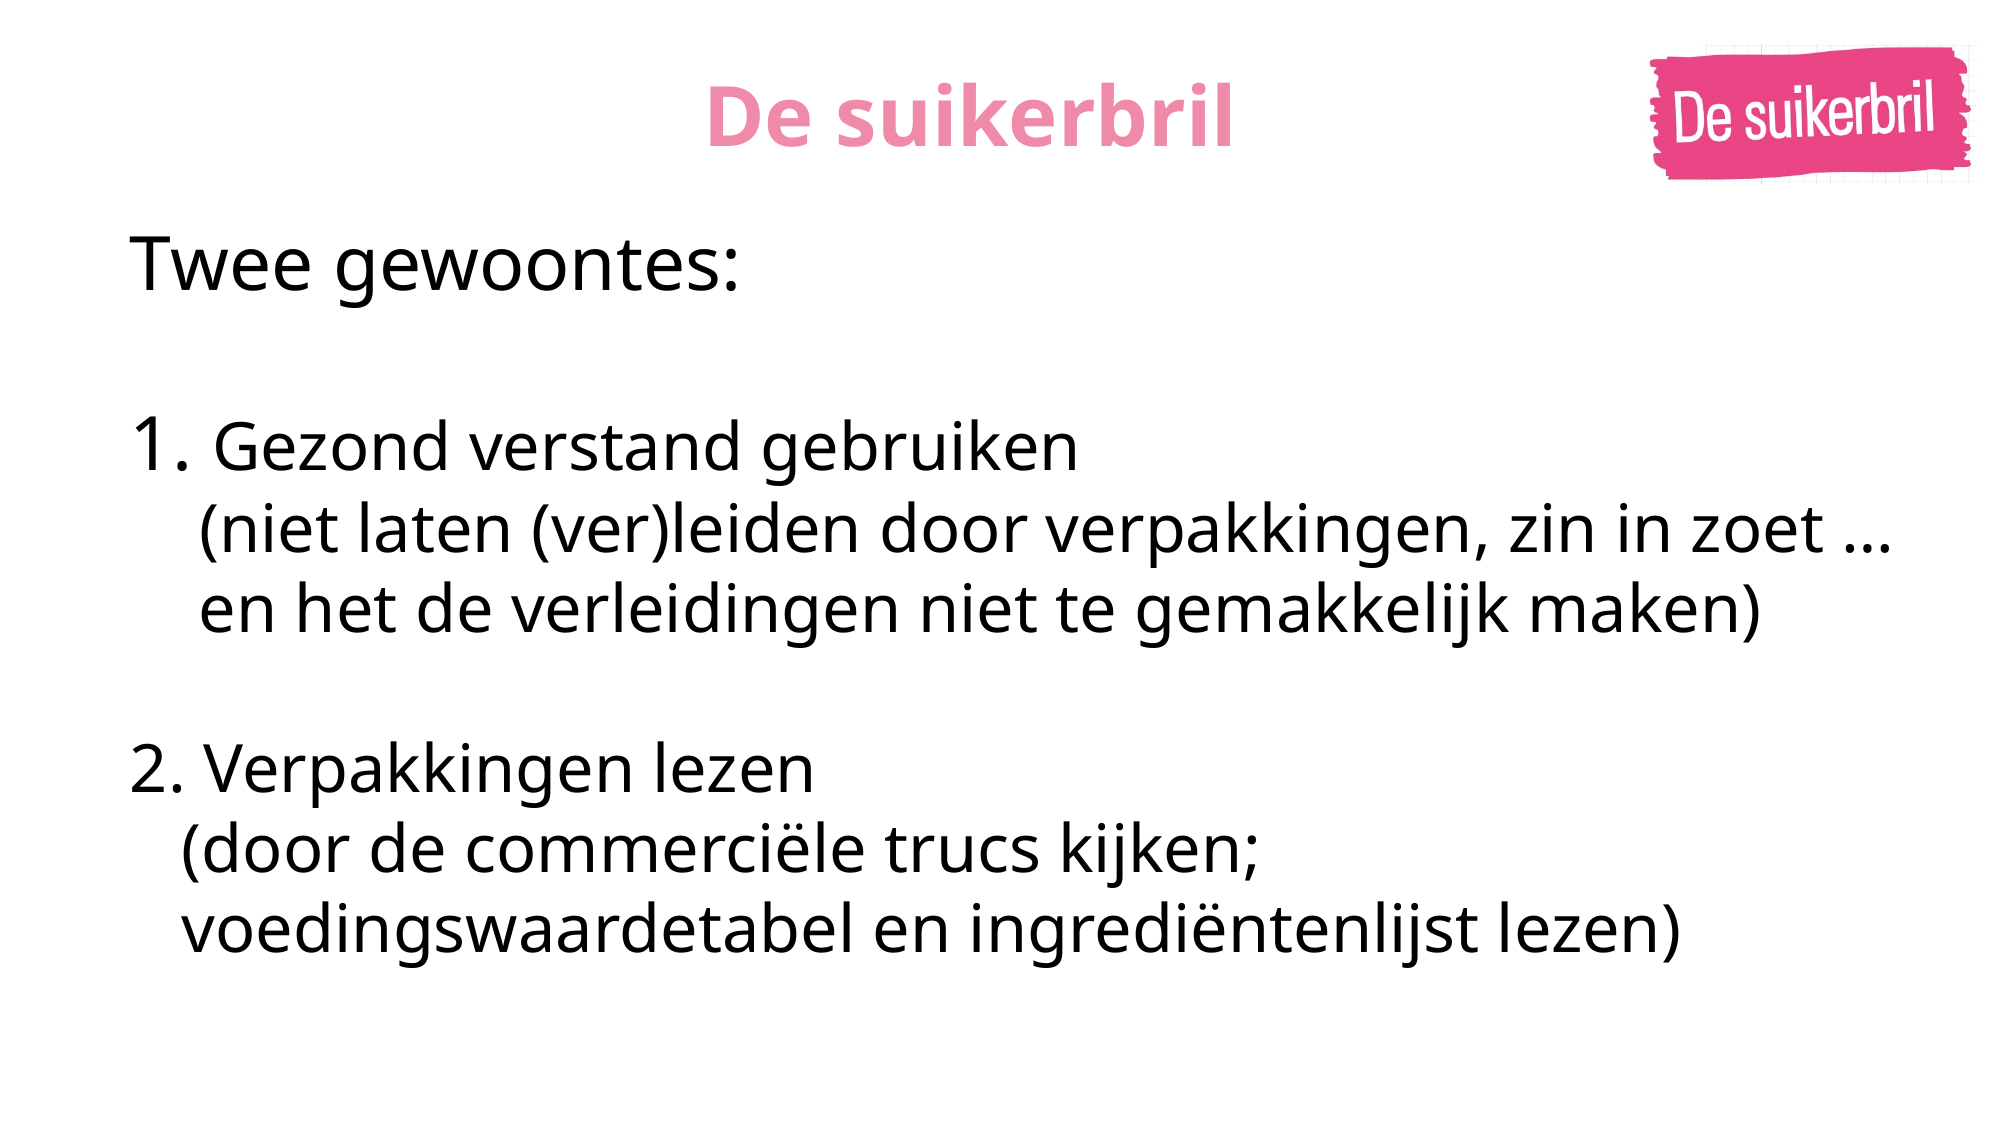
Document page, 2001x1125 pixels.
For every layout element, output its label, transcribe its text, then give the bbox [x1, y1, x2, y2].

text_box De suikerbril [69, 56, 1642, 171]
text_box Twee gewoontes: 1. Gezond verstand gebruiken (niet laten (ver)leiden door verpakkingen, zin in zoet … en het de verleidingen niet te gemakkelijk maken) 2. Verpakkingen lezen (door de commerciële trucs kijken; voedingswaardetabel en ingrediëntenlijst lezen) [115, 208, 1929, 973]
picture [1642, 44, 1978, 184]
